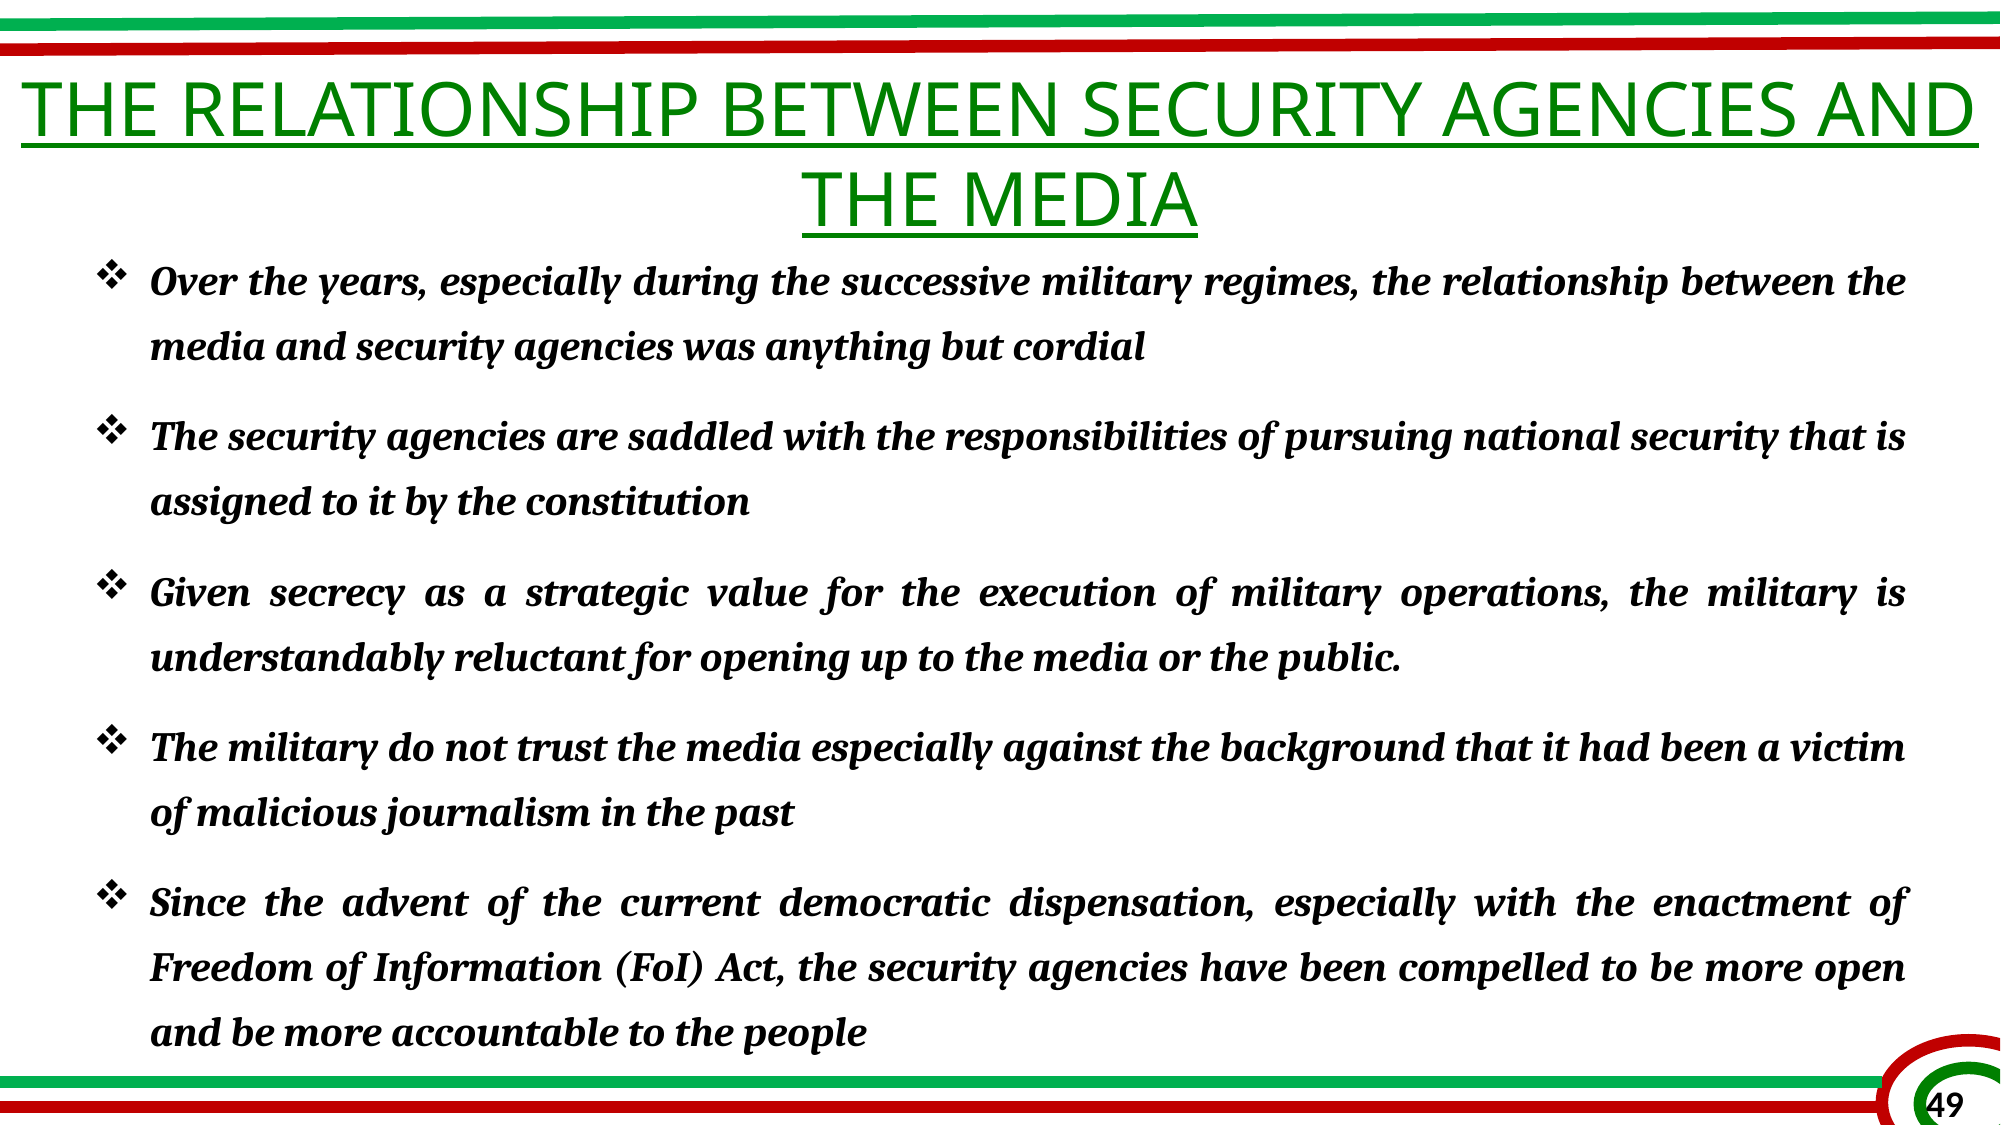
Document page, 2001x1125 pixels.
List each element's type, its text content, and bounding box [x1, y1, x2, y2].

text_box THE RELATIONSHIP BETWEEN SECURITY AGENCIES AND THE MEDIA [0, 54, 2000, 250]
text_box Over the years, especially during the successive military regimes, the relationship between the media and security agencies was anything but cordial The security agencies are saddled with the responsibilities of pursuing national security that is assigned to it by the constitution Given secrecy as a strategic value for the execution of military operations, the military is understandably reluctant for opening up to the media or the public. The military do not trust the media especially against the background that it had been a victim of malicious journalism in the past Since the advent of the current democratic dispensation, especially with the enactment of Freedom of Information (FoI) Act, the security agencies have been compelled to be more open and be more accountable to the people [78, 231, 1922, 1062]
